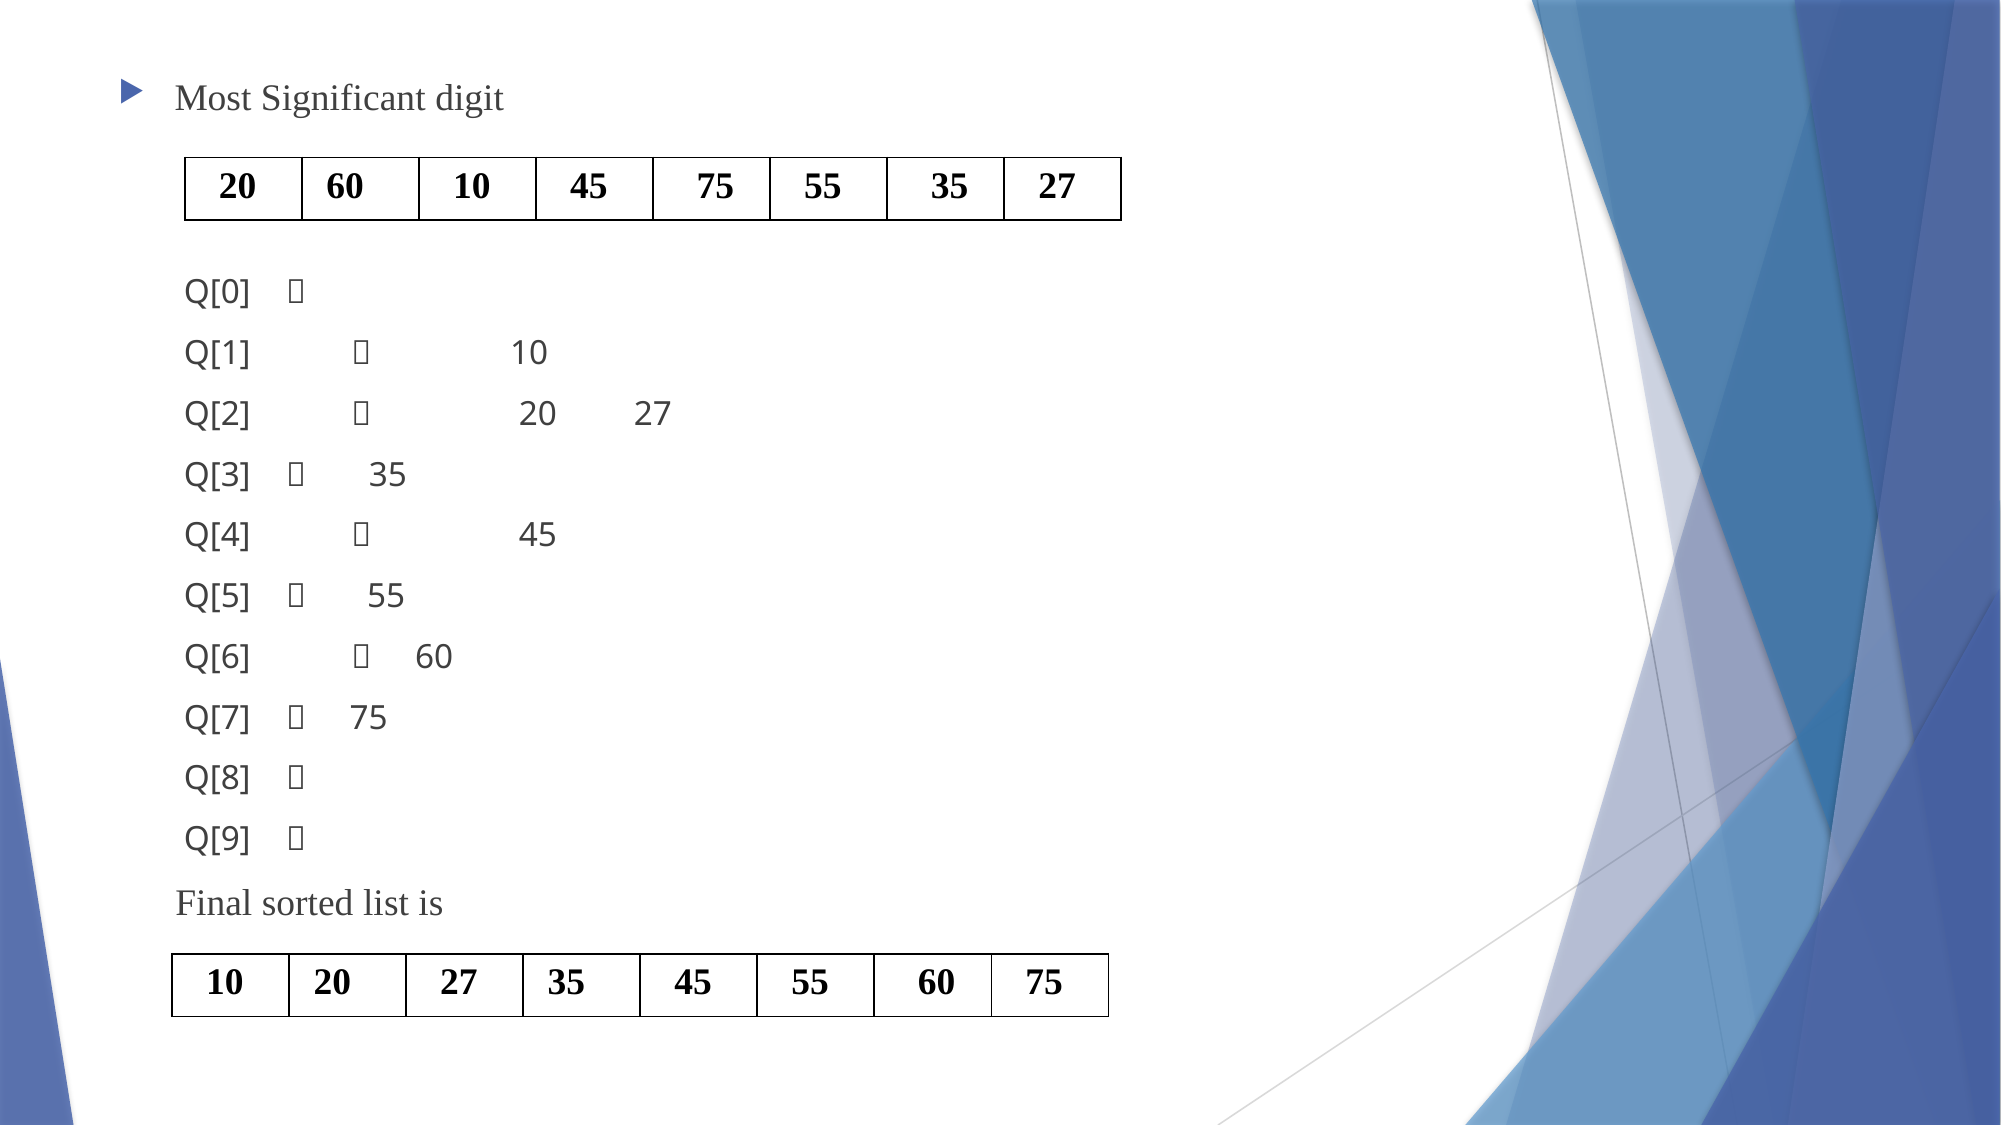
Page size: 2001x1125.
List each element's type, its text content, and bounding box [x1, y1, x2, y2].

table_header 10 [173, 955, 288, 1016]
table_header 55 [758, 955, 873, 1016]
table_header 27 [407, 955, 522, 1016]
table_header 45 [537, 158, 652, 219]
table_header 20 [290, 955, 405, 1016]
table_header 60 [303, 158, 418, 219]
table_header 35 [524, 955, 639, 1016]
table_header 45 [641, 955, 756, 1016]
table_header 20 [186, 158, 301, 219]
table_header 27 [1005, 158, 1120, 219]
table_header 60 [875, 955, 991, 1016]
table_header 55 [771, 158, 886, 219]
list Most Significant digit Q[0]  Q[1]  10 Q[2]  20 27 Q[3]  35 Q[4]  45 Q[5]  55 Q[6]  60 Q[7]  75 Q[8]  Q[9]  Final sorted list is [103, 65, 1562, 1067]
table_header 10 [420, 158, 535, 219]
table_header 75 [654, 158, 769, 219]
table_header 75 [992, 955, 1108, 1016]
table_header 35 [888, 158, 1003, 219]
